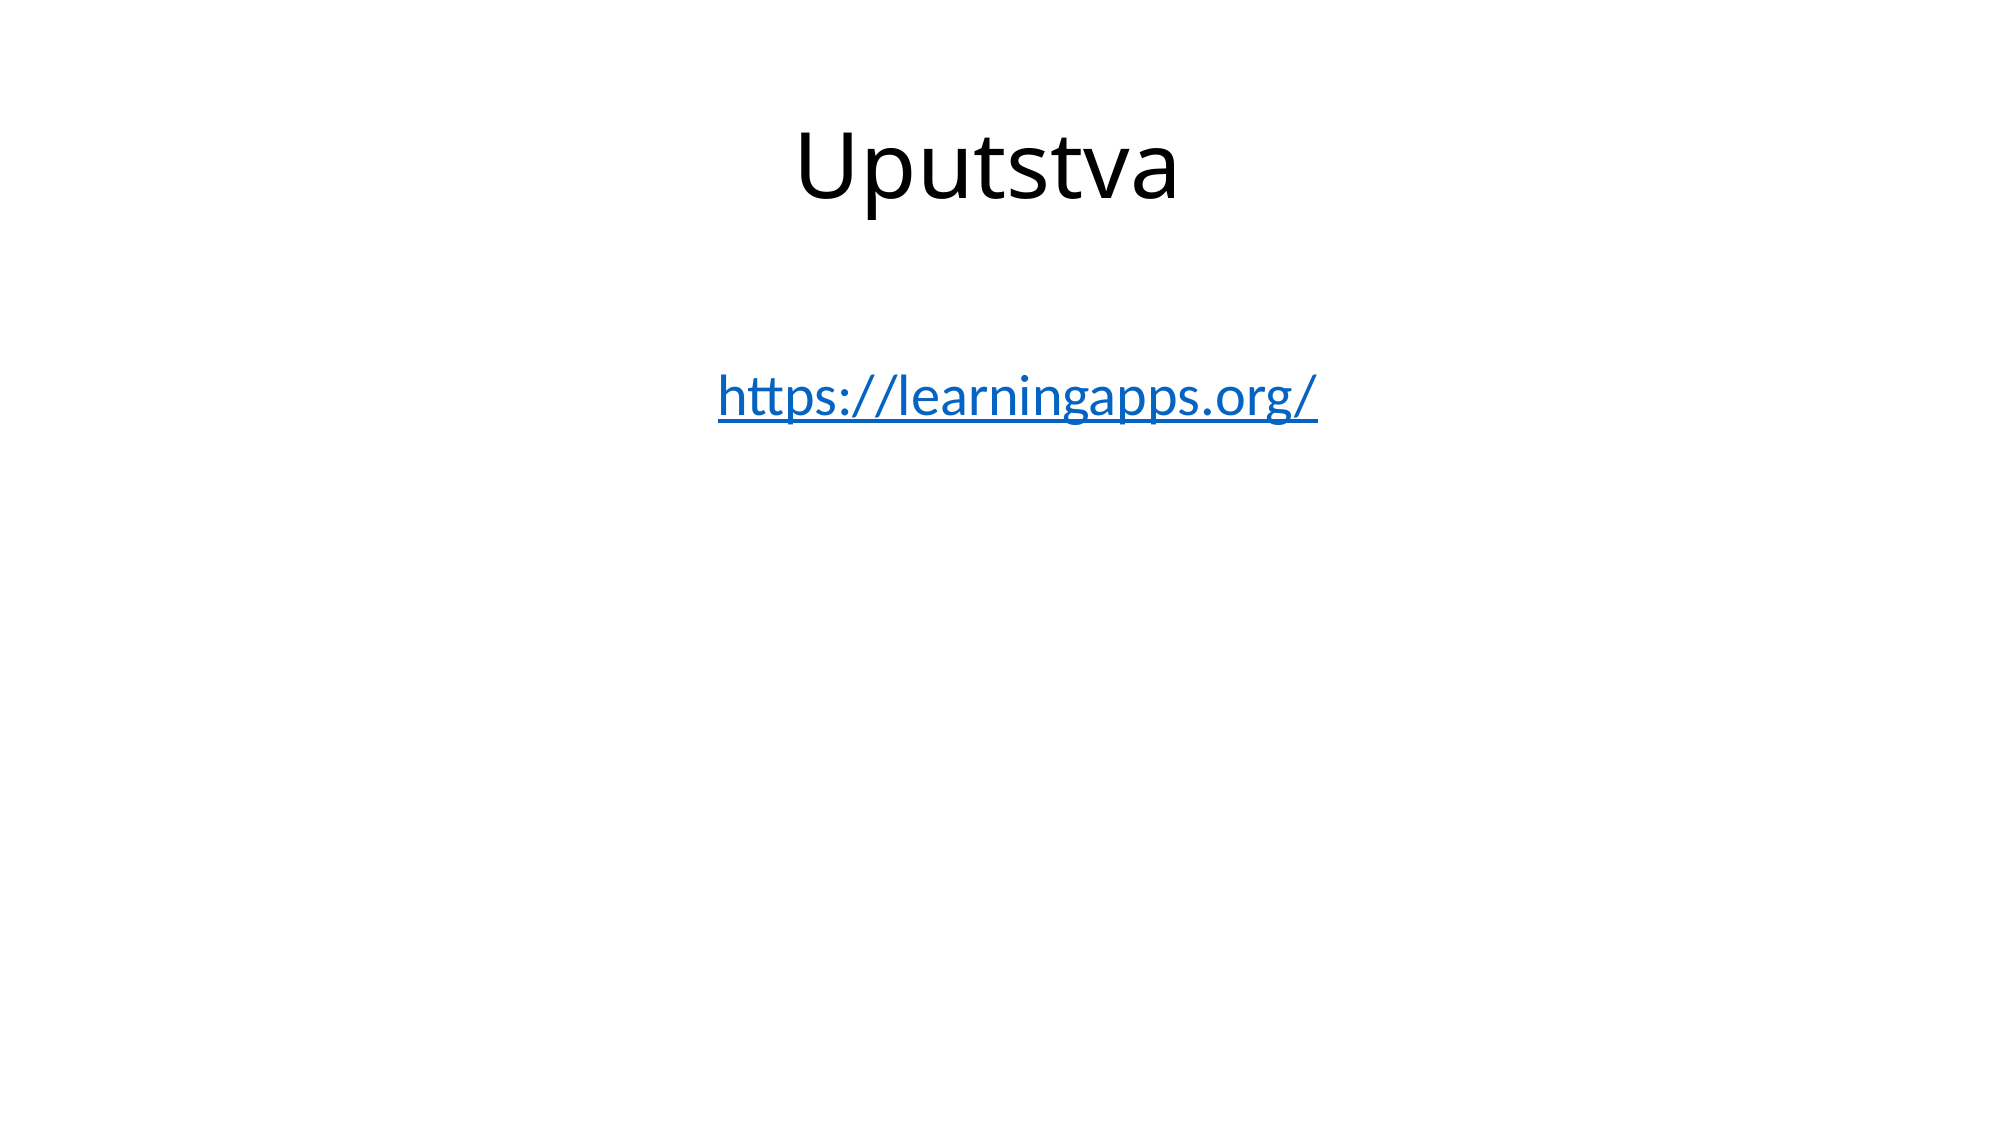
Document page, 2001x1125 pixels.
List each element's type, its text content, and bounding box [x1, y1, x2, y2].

list https://learningapps.org/ [154, 357, 1880, 517]
title Uputstva [137, 59, 1863, 278]
